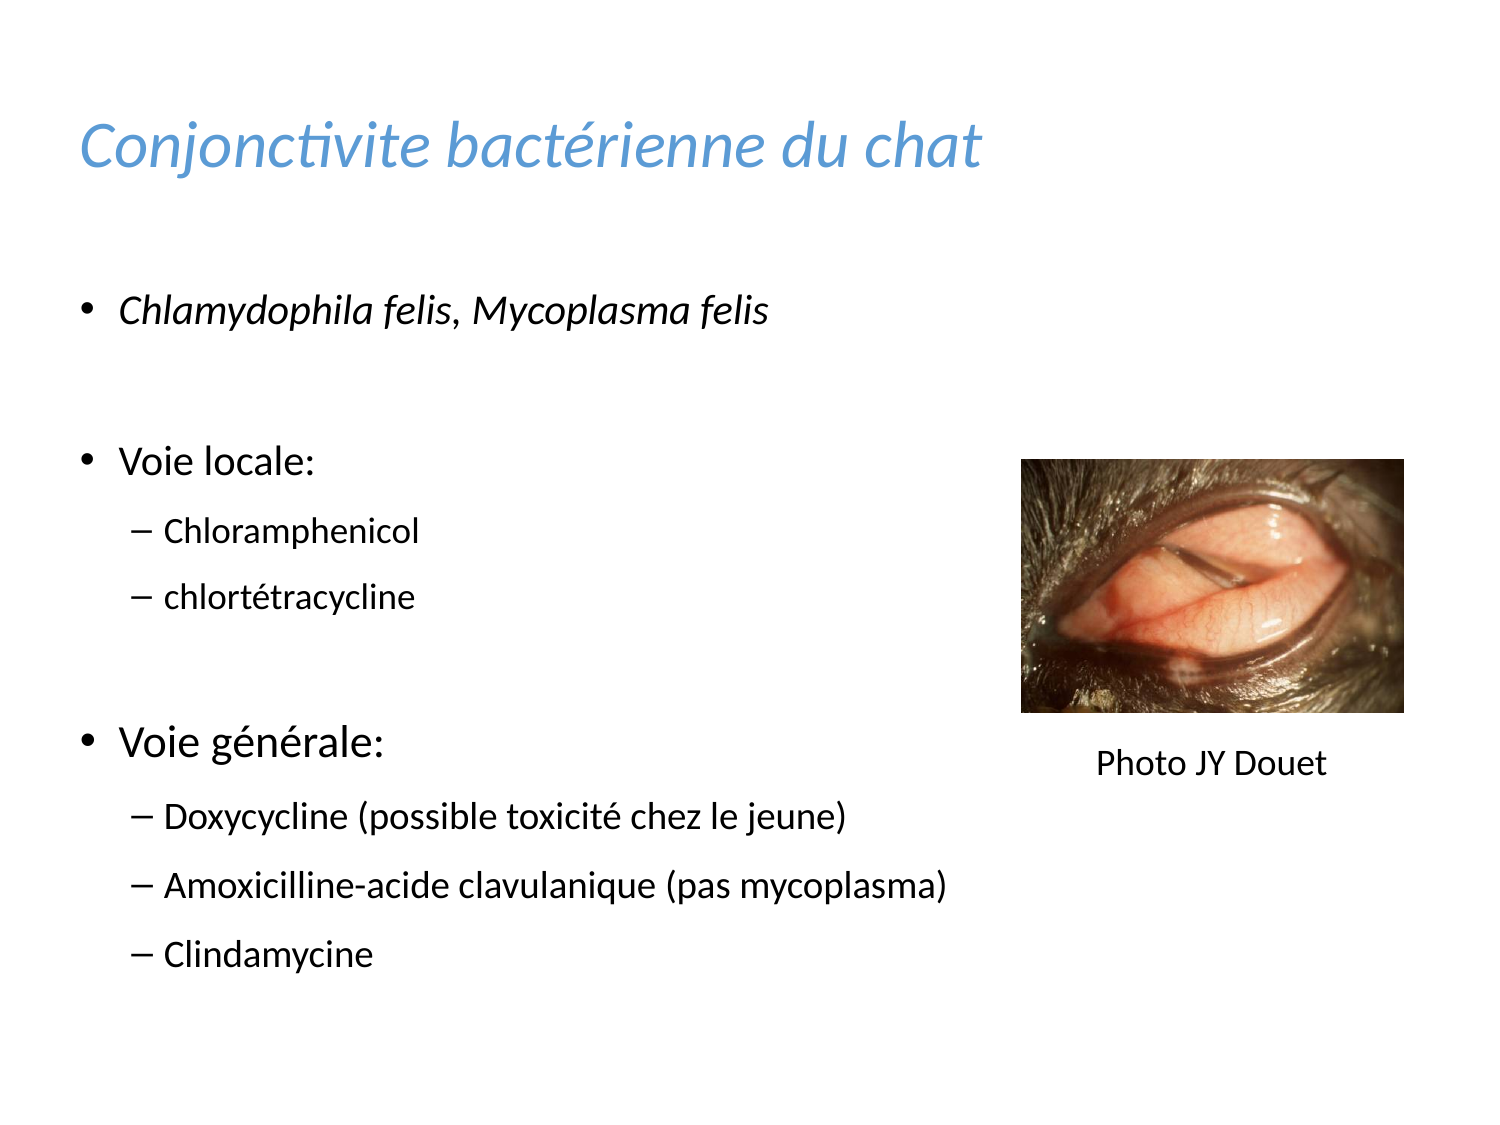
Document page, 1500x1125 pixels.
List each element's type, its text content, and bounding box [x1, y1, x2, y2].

title Conjonctivite bactérienne du chat [64, 31, 1359, 250]
text_box Photo JY Douet [1081, 730, 1343, 791]
picture [1021, 459, 1404, 713]
list Chlamydophila felis, Mycoplasma felis Voie locale: Chloramphenicol chlortétracycline Voie générale: Doxycycline (possible toxicité chez le jeune) Amoxicilline-acide clavulanique (pas mycoplasma) Clindamycine [64, 267, 1459, 988]
